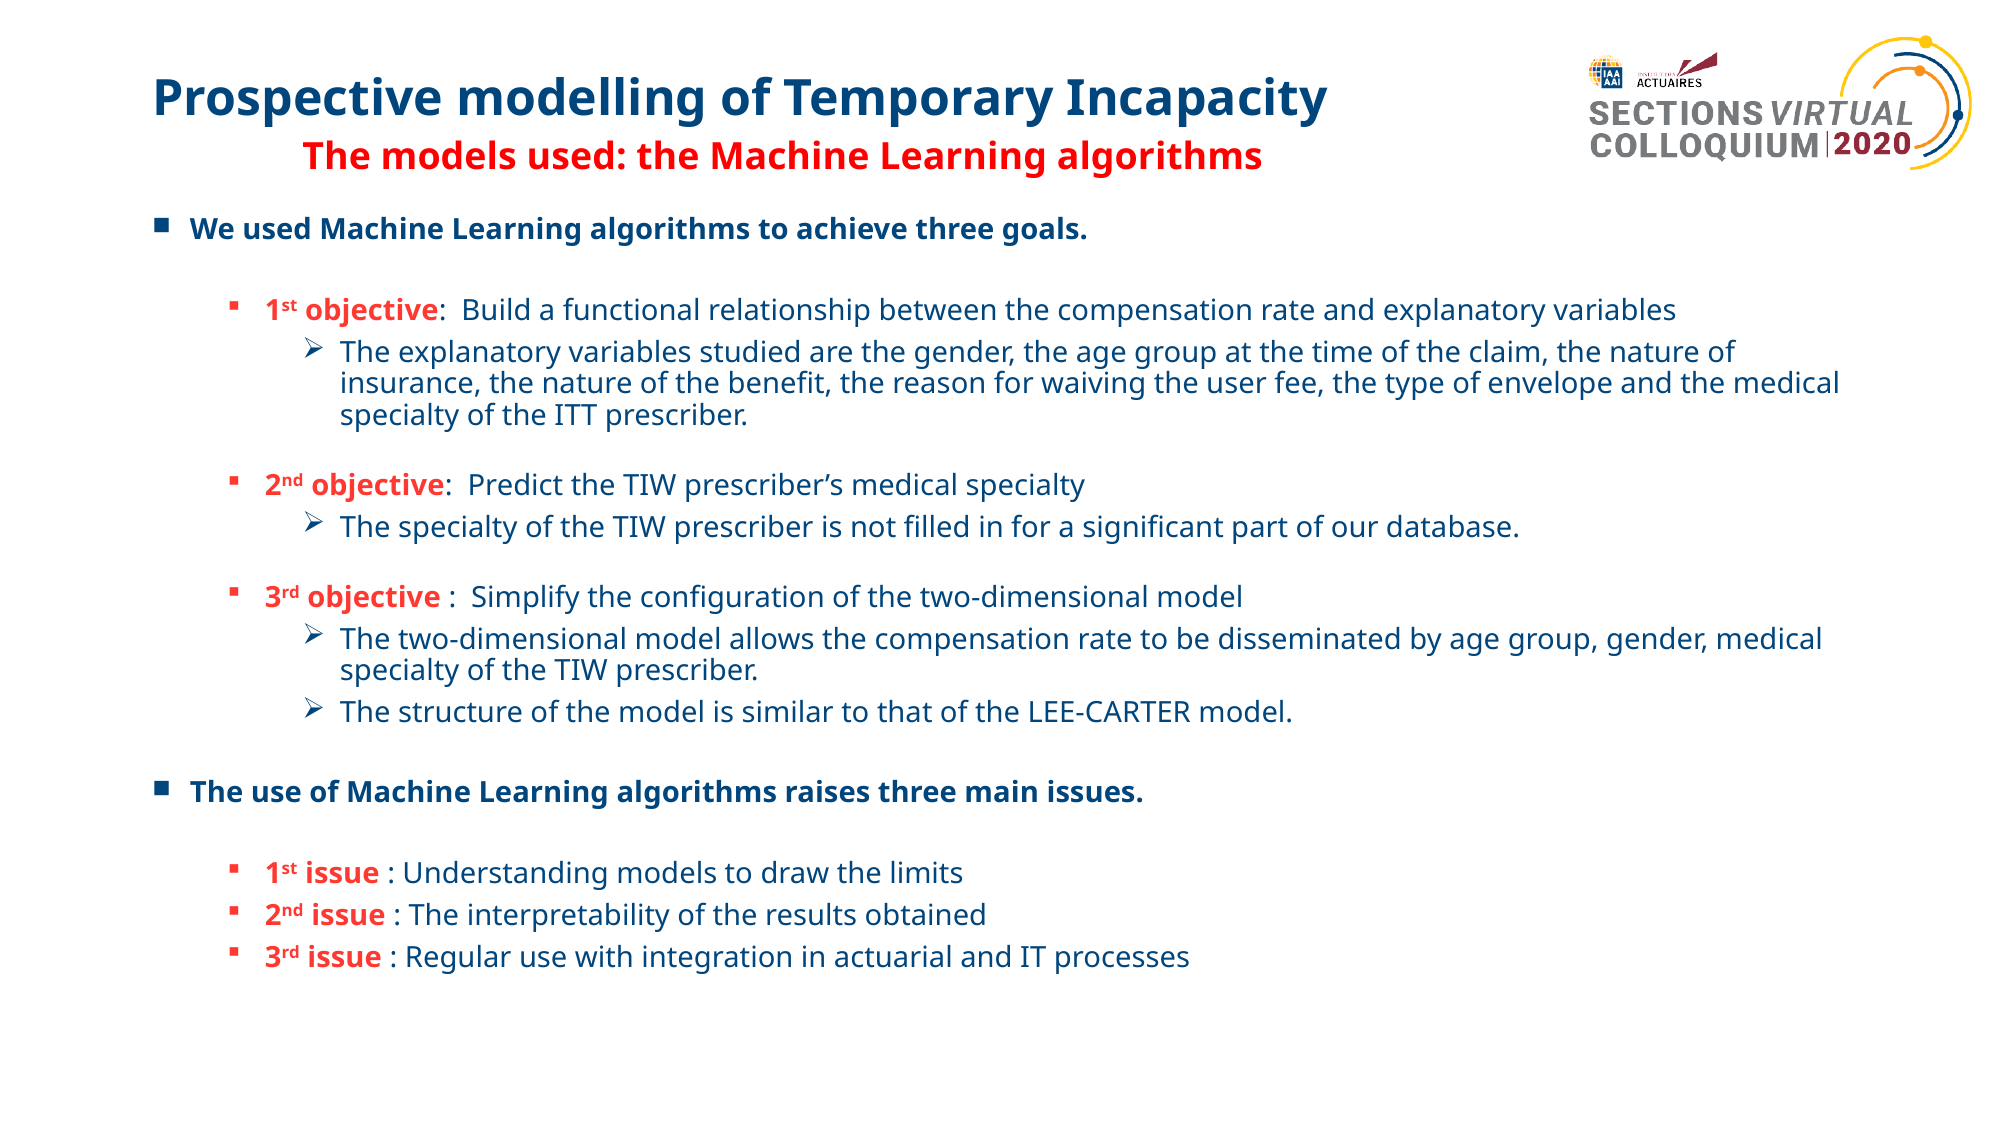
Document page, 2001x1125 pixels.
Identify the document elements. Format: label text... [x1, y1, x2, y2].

title Prospective modelling of Temporary Incapacity The models used: the Machine Learning algorithms [137, 59, 1863, 193]
list We used Machine Learning algorithms to achieve three goals. 1st objective: Build a functional relationship between the compensation rate and explanatory variables The explanatory variables studied are the gender, the age group at the time of the claim, the nature of insurance, the nature of the benefit, the reason for waiving the user fee, the type of envelope and the medical specialty of the ITT prescriber. 2nd objective: Predict the TIW prescriber’s medical specialty The specialty of the TIW prescriber is not filled in for a significant part of our database. 3rd objective : Simplify the configuration of the two-dimensional model The two-dimensional model allows the compensation rate to be disseminated by age group, gender, medical specialty of the TIW prescriber. The structure of the model is similar to that of the LEE-CARTER model. The use of Machine Learning algorithms raises three main issues. 1st issue : Understanding models to draw the limits 2nd issue : The interpretability of the results obtained 3rd issue : Regular use with integration in actuarial and IT processes [137, 207, 1863, 1110]
picture [1588, 31, 1972, 170]
